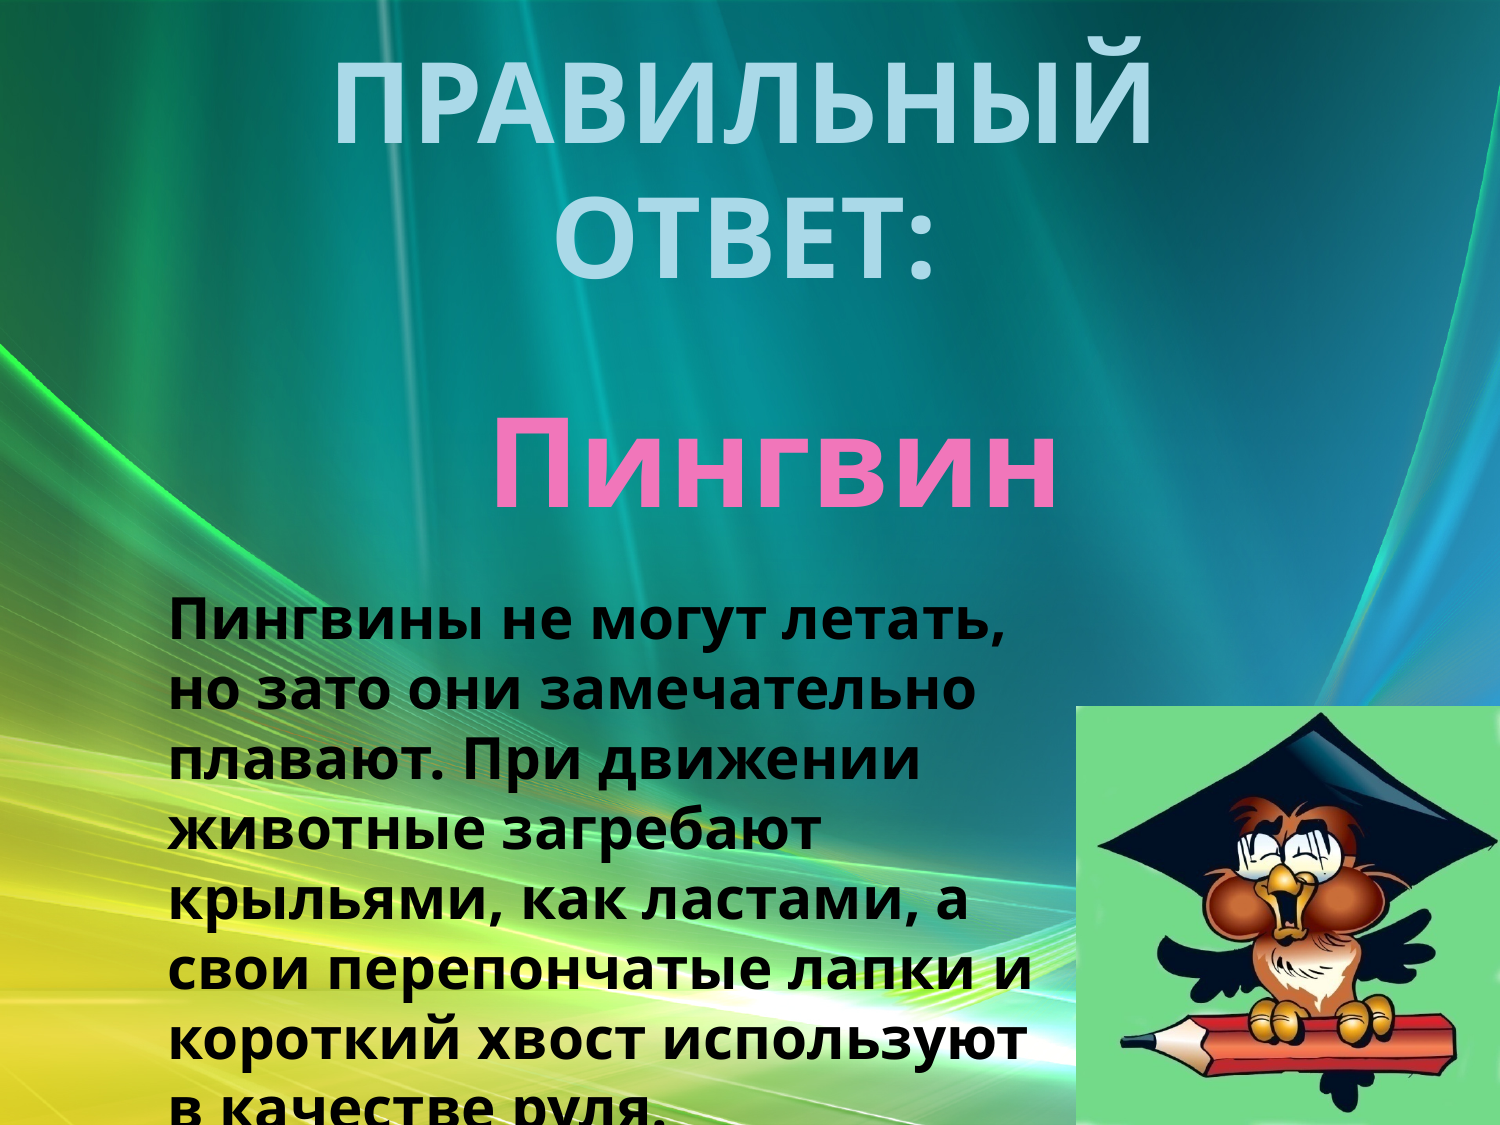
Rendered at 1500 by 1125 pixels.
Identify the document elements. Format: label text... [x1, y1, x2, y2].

text_box Пингвины не могут летать, но зато они замечательно плавают. При движении животные загребают крыльями, как ластами, а свои перепончатые лапки и короткий хвост используют в качестве руля. [152, 574, 1090, 1125]
picture [0, 0, 1500, 1125]
subtitle Пингвин [433, 375, 1149, 598]
text_box ПРАВИЛЬНЫЙ ОТВЕТ: [187, 23, 1301, 309]
